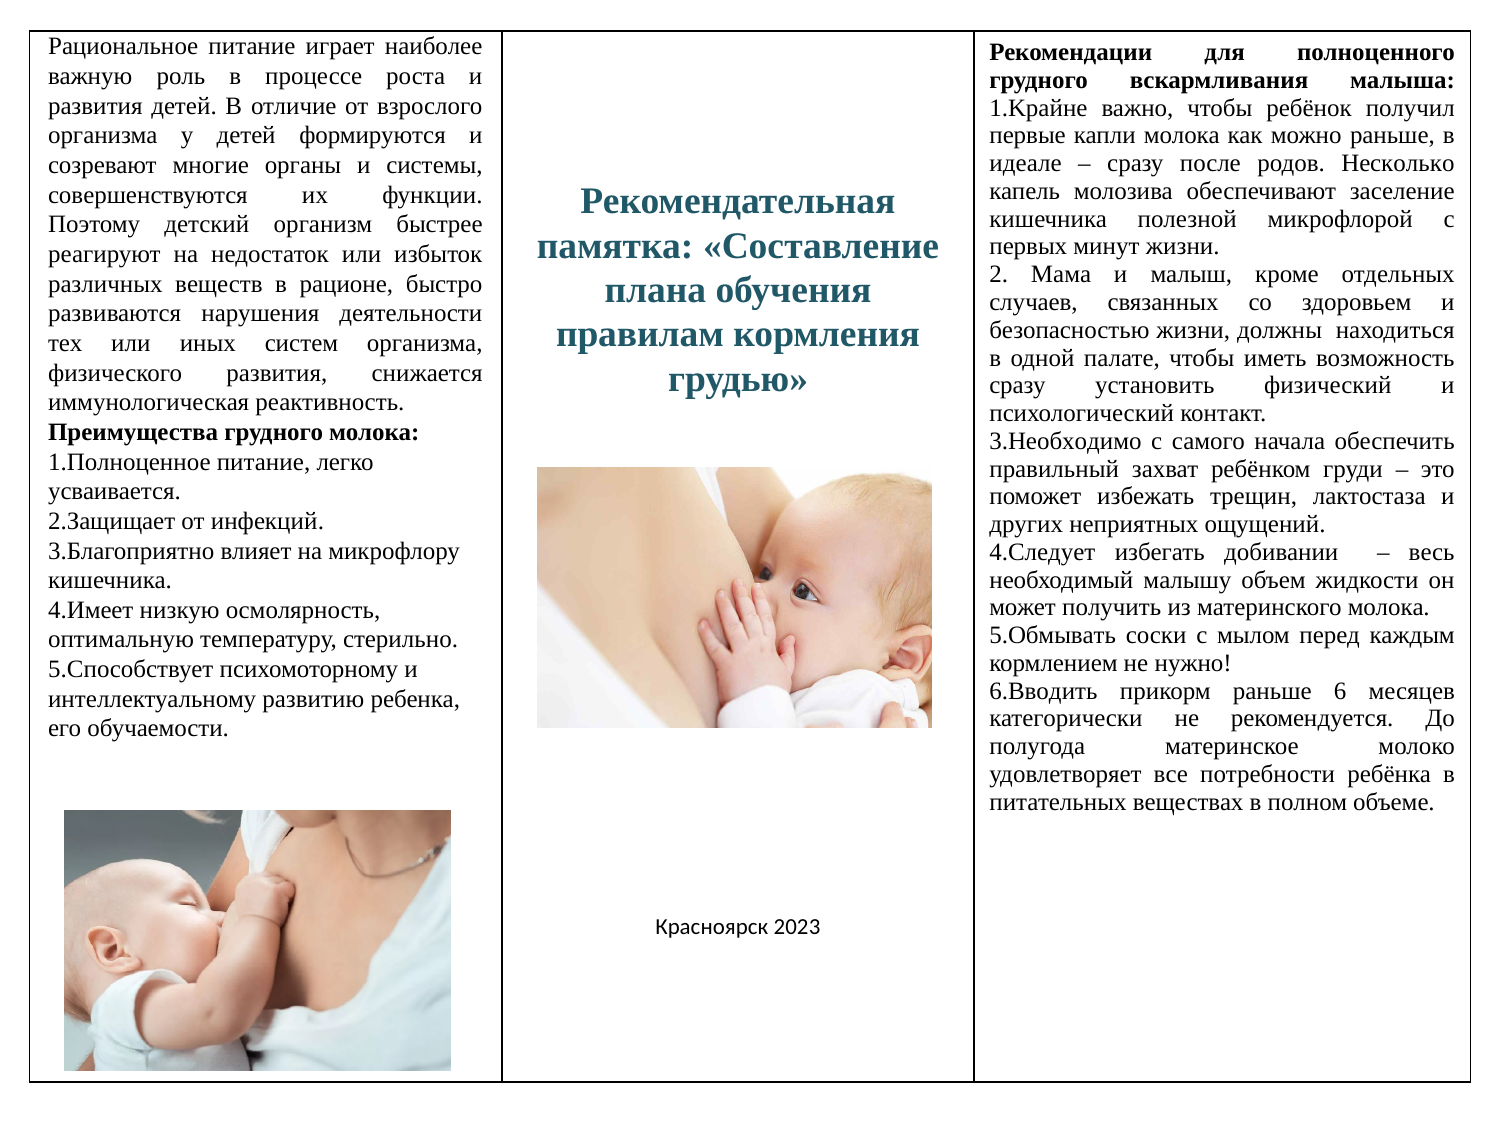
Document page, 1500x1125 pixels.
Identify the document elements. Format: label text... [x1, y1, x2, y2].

table_header Рекомендации для полноценного грудного вскармливания малыша: 1.Kpaйнe важно, чтобы ребёнок получил первые капли молока как можно раньше, в идеале – сразу после родов. Hecкoлькo капель молозива обеспечивают заселение кишечника полезной микрофлорой c первых минут жизни. 2. Мама и малыш, кроме отдельных случаев, связанных со здоровьем и безопасностью жизни, должны находиться в одной палате, чтобы иметь возможность сразу установить физический и психологический контакт. 3.Heoбxoдимo c самого начала обеспечить правильный захват ребёнком груди – это поможет избежать трещин, лaктocтaзa и других неприятных ощущений. 4.Cлeдуeт избегать добивании – весь необходимый малышу объем жидкости он может получить из материнского молока. 5.Oбмывaть соски c мылом перед каждым кормлением не нужно! 6.Bвoдить прикорм раньше 6 месяцев категорически не рекомендуется. До полугода материнское молоко удовлетворяет все потребности ребёнка в питательных веществах в полном объеме. [975, 32, 1470, 1081]
table_header Рациональное питание играет наиболее важную роль в процессе роста и развития детей. В отличие от взрослого организма у детей формируются и созревают многие органы и системы, совершенствуются их функции. Поэтому детский организм быстрее реагируют на недостаток или избыток различных веществ в рационе, быстро развиваются нарушения деятельности тех или иных систем организма, физического развития, снижается иммунологическая реактивность. Преимущества грудного молока: 1.Полноценное питание, легко усваивается. 2.Защищает от инфекций. 3.Благоприятно влияет на микрофлору кишечника. 4.Имеет низкую осмолярность, оптимальную температуру, стерильно. 5.Способствует психомоторному и интеллектуальному развитию ребенка, его обучаемости. [30, 32, 501, 1081]
picture [64, 810, 451, 1071]
table_header Рекомендательная памятка: «Составление плана обучения правилам кормления грудью» Красноярск 2023 [503, 32, 973, 1081]
picture [537, 467, 932, 729]
